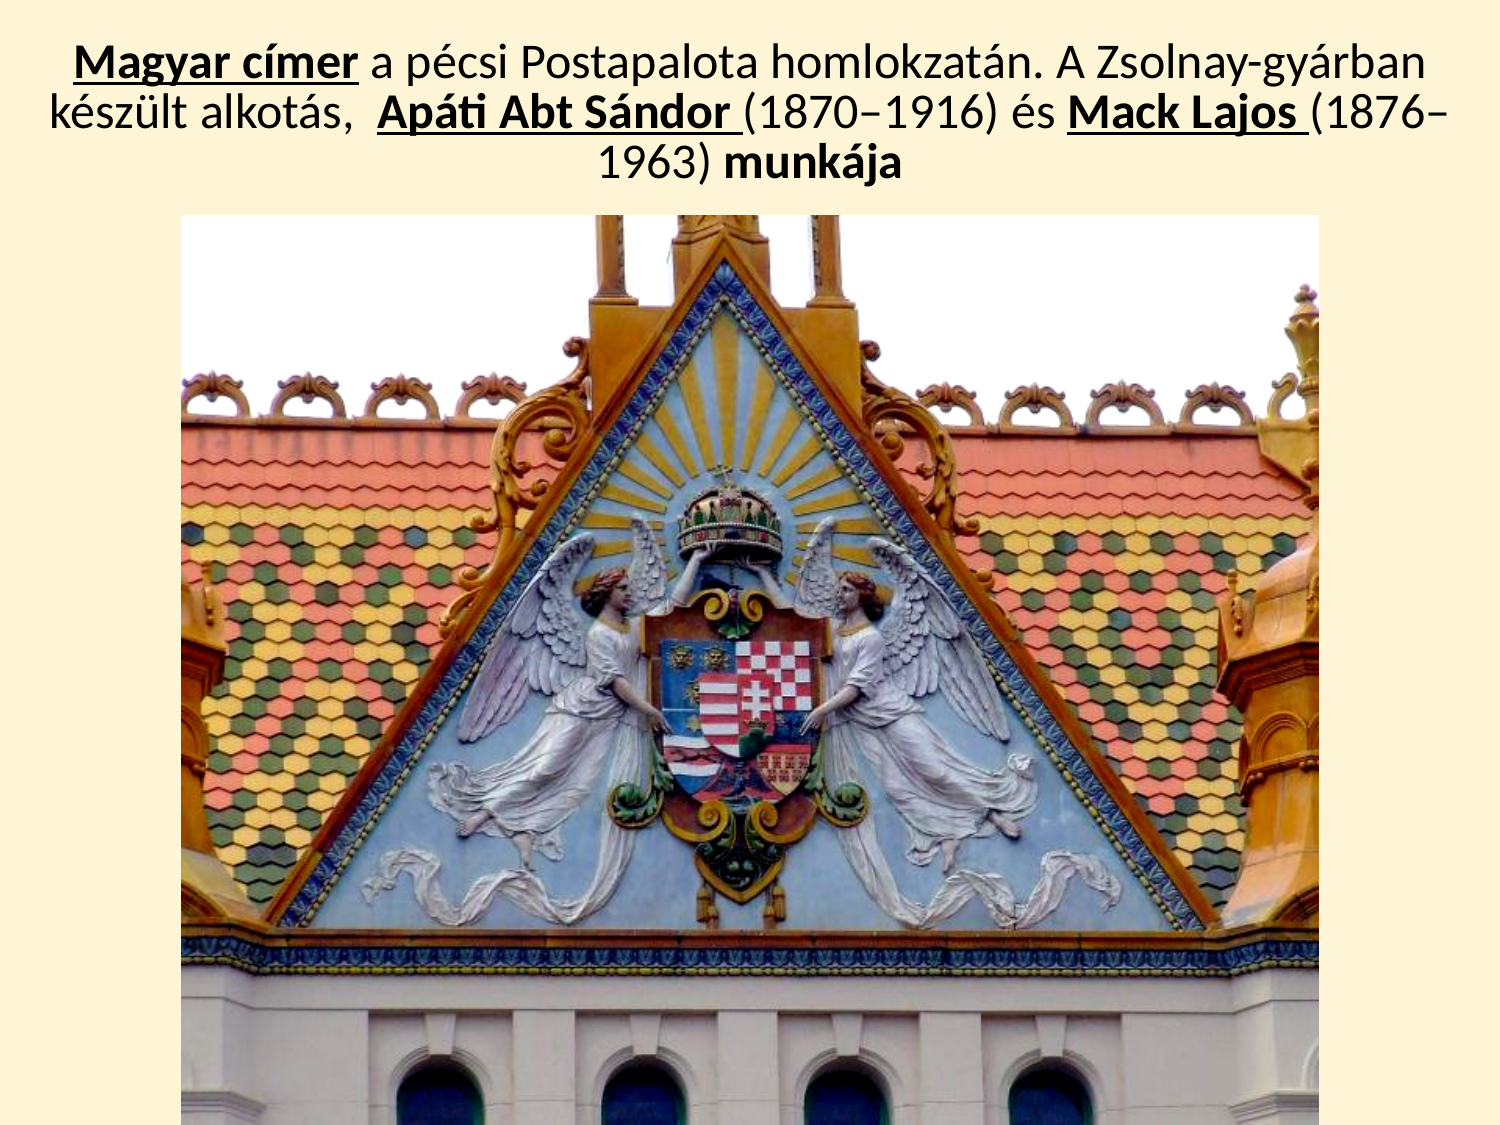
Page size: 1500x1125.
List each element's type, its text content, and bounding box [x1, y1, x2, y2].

picture [181, 215, 1319, 1125]
text_box Magyar címer a pécsi Postapalota homlokzatán. A Zsolnay-gyárban készült alkotás, Apáti Abt Sándor (1870–1916) és Mack Lajos (1876–1963) munkája [0, 30, 1500, 196]
